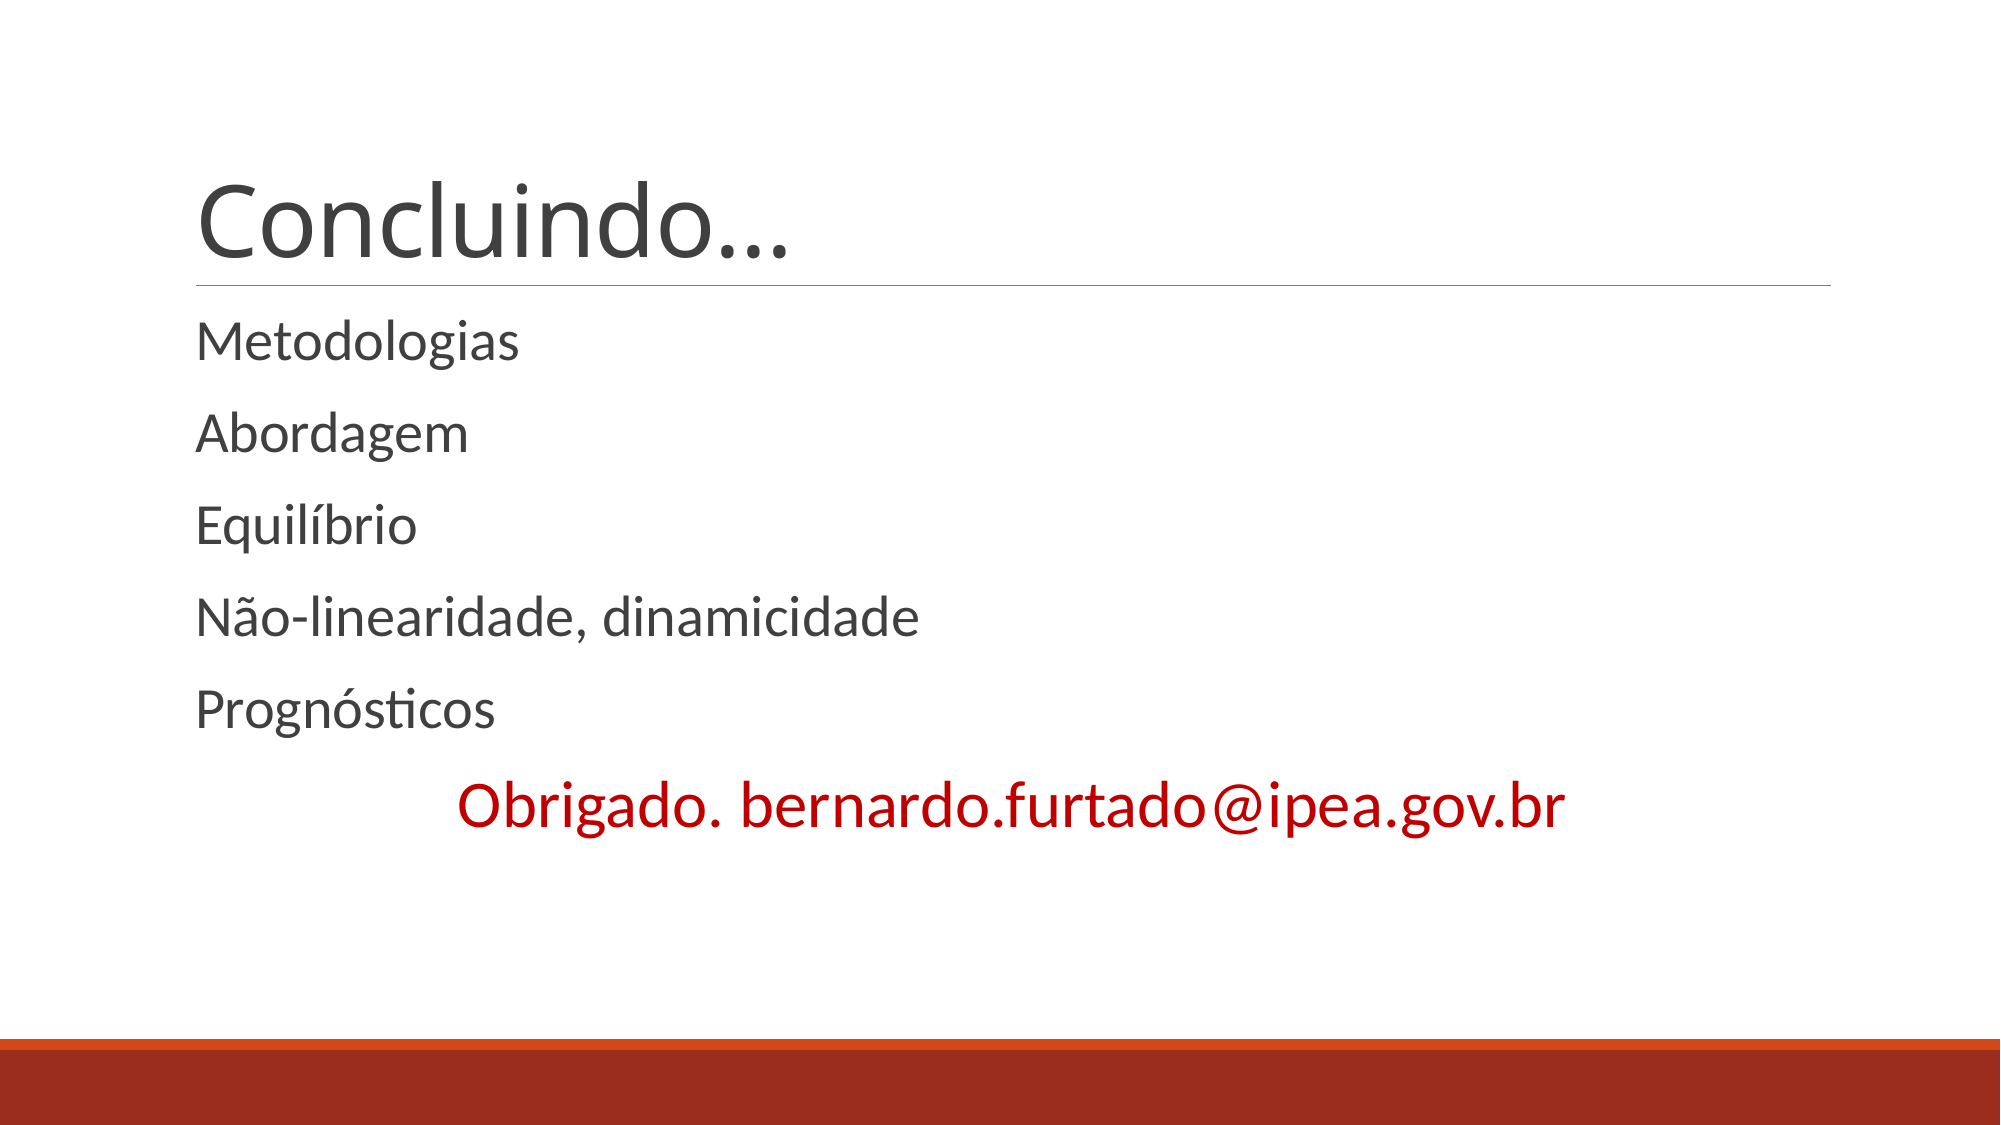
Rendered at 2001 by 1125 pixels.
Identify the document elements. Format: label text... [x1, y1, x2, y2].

list Metodologias Abordagem Equilíbrio Não-linearidade, dinamicidade Prognósticos Obrigado. bernardo.furtado@ipea.gov.br [180, 302, 1830, 963]
title Concluindo... [180, 47, 1830, 285]
